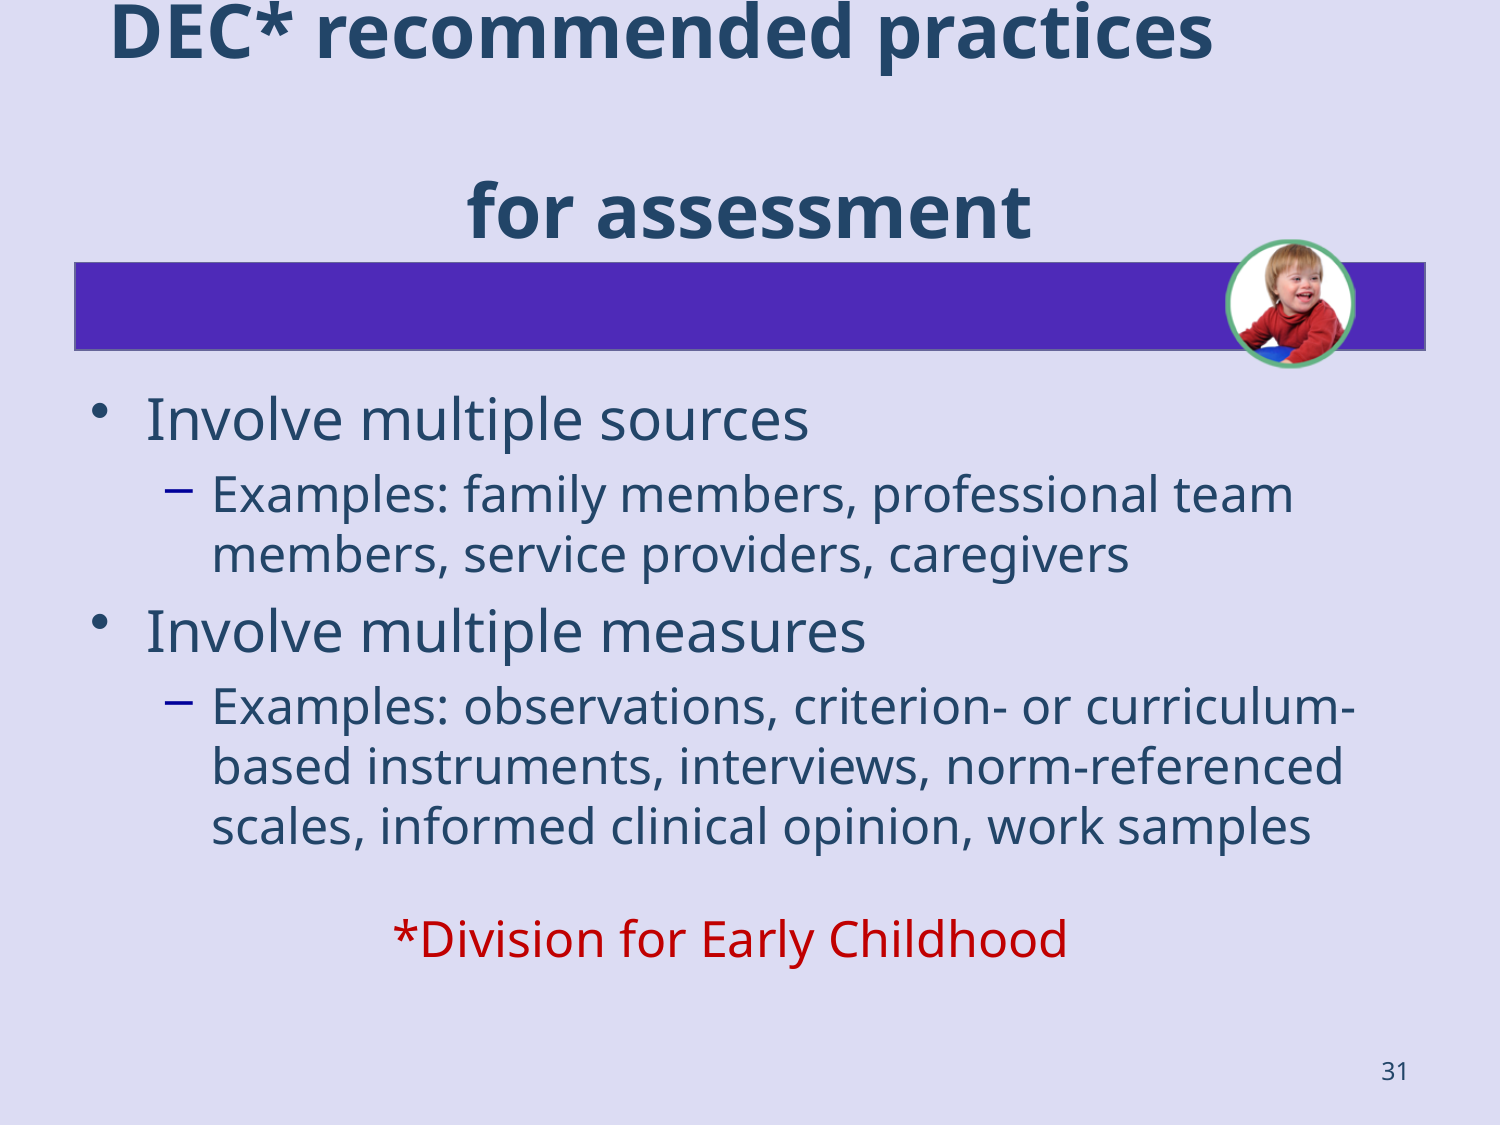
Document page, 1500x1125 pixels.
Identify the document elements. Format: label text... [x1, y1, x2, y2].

list Involve multiple sources Examples: family members, professional team members, service providers, caregivers Involve multiple measures Examples: observations, criterion- or curriculum-based instruments, interviews, norm-referenced scales, informed clinical opinion, work samples [74, 374, 1426, 1006]
title DEC* recommended practices for assessment [87, 24, 1413, 213]
picture [1224, 237, 1360, 370]
slide_number 31 [1074, 1042, 1425, 1103]
text_box *Division for Early Childhood [337, 899, 1125, 975]
